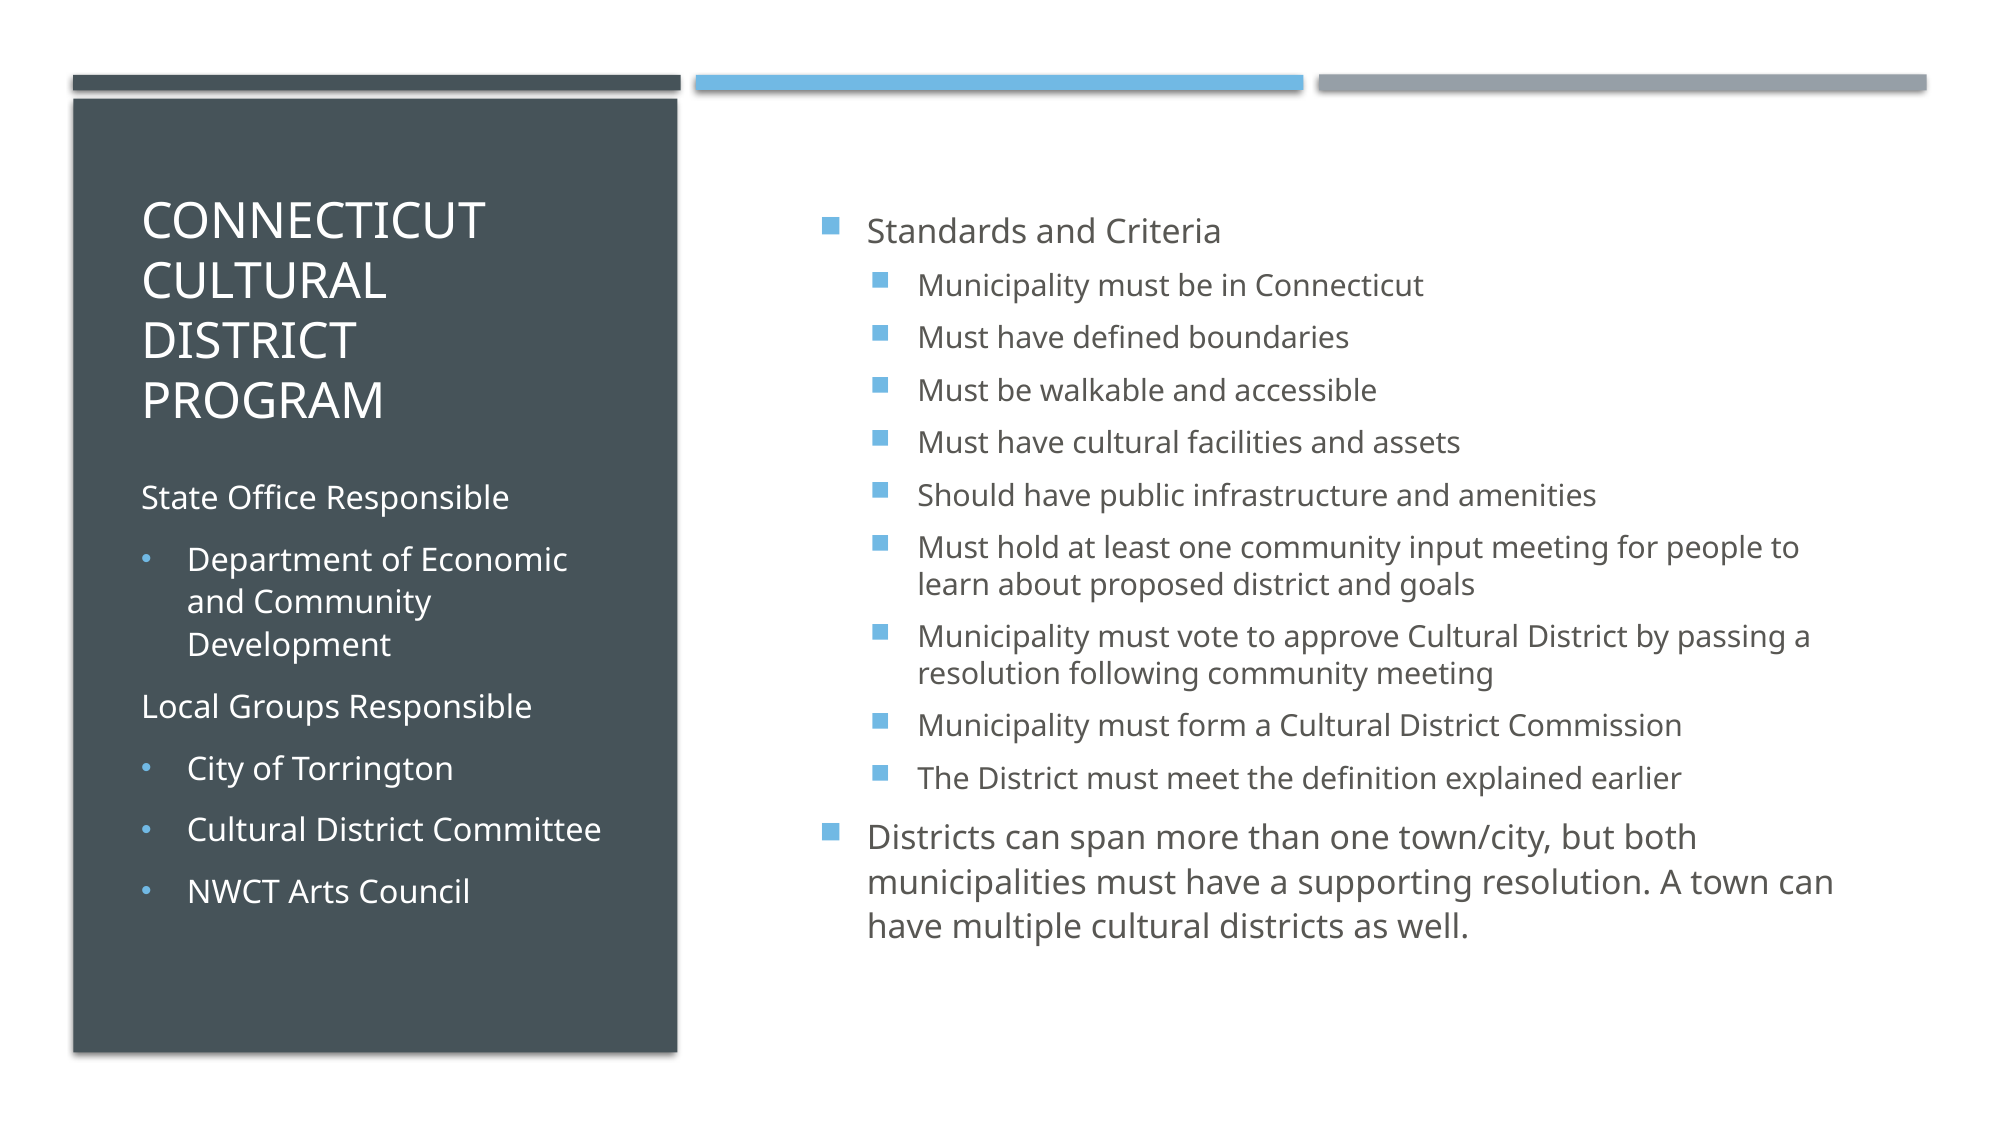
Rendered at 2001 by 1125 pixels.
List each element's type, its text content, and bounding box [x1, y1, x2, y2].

list Standards and Criteria Municipality must be in Connecticut Must have defined boundaries Must be walkable and accessible Must have cultural facilities and assets Should have public infrastructure and amenities Must hold at least one community input meeting for people to learn about proposed district and goals Municipality must vote to approve Cultural District by passing a resolution following community meeting Municipality must form a Cultural District Commission The District must meet the definition explained earlier Districts can span more than one town/city, but both municipalities must have a supporting resolution. A town can have multiple cultural districts as well. [803, 193, 1895, 958]
list State Office Responsible Department of Economic and Community Development Local Groups Responsible City of Torrington Cultural District Committee NWCT Arts Council [125, 465, 624, 958]
title Connecticut Cultural District Program [125, 153, 624, 436]
